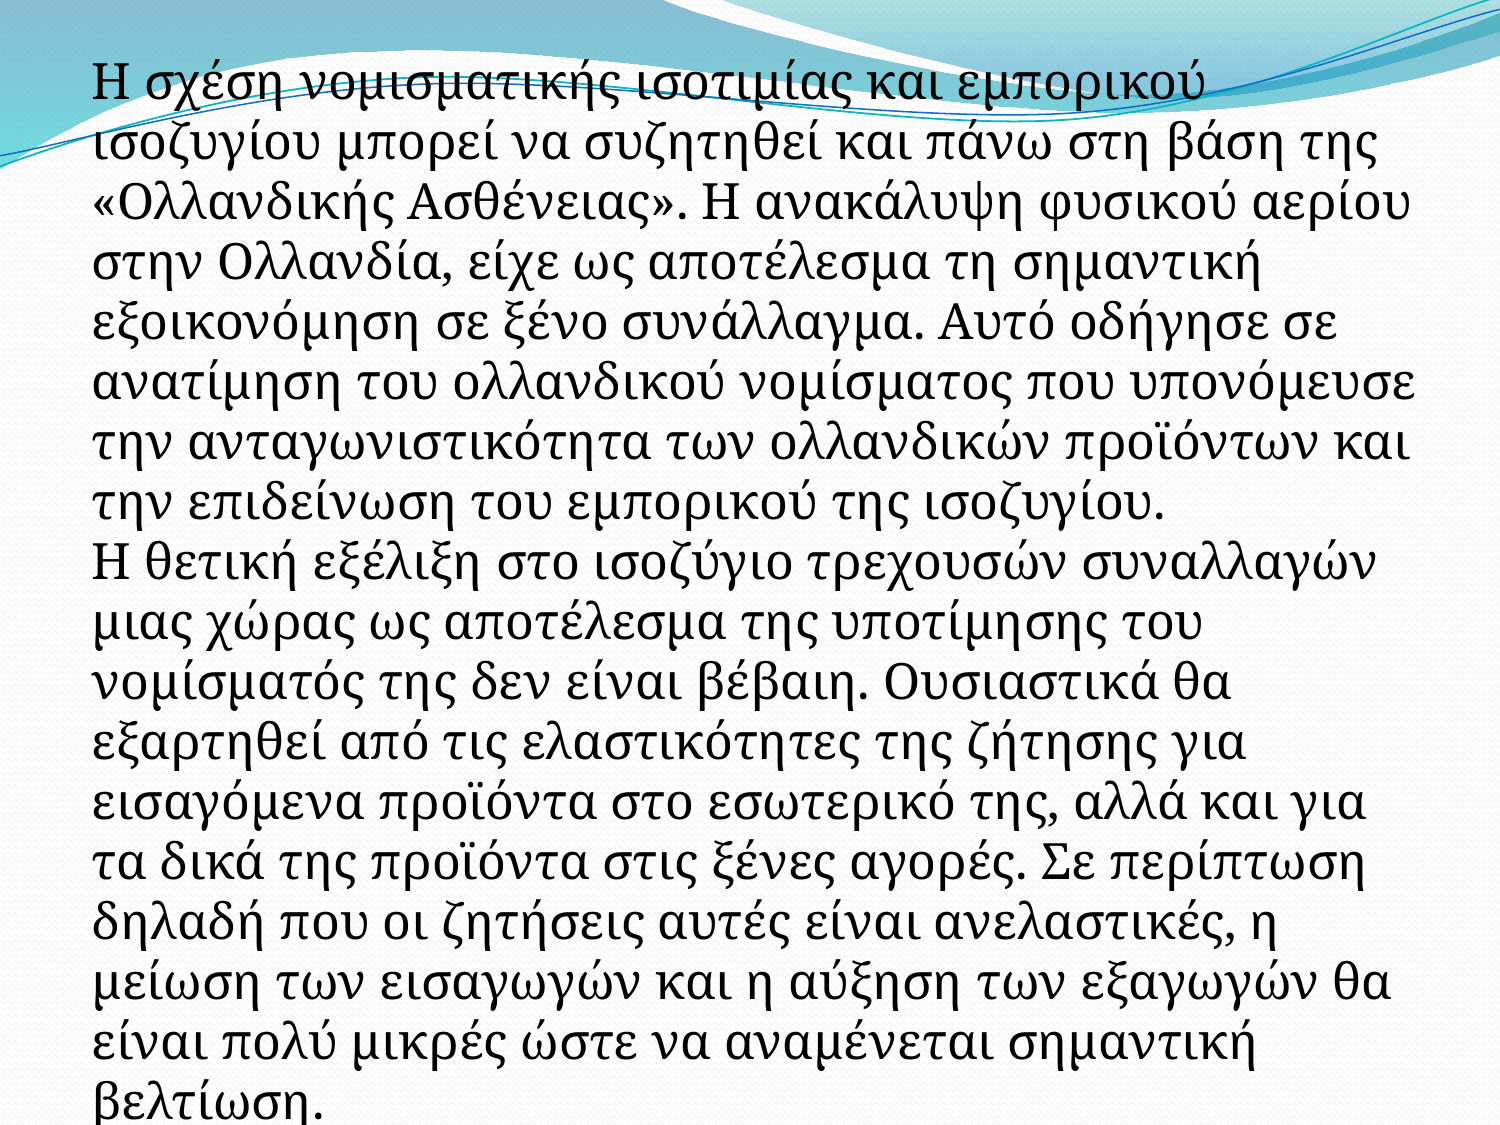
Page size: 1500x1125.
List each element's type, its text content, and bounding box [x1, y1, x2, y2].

text_box Η σχέση νομισματικής ισοτιμίας και εμπορικού ισοζυγίου μπορεί να συζητηθεί και πάνω στη βάση της «Ολλανδικής Ασθένειας». Η ανακάλυψη φυσικού αερίου στην Ολλανδία, είχε ως αποτέλεσμα τη σημαντική εξοικονόμηση σε ξένο συνάλλαγμα. Αυτό οδήγησε σε ανατίμηση του ολλανδικού νομίσματος που υπονόμευσε την ανταγωνιστικότητα των ολλανδικών προϊόντων και την επιδείνωση του εμπορικού της ισοζυγίου. Η θετική εξέλιξη στο ισοζύγιο τρεχουσών συναλλαγών μιας χώρας ως αποτέλεσμα της υποτίμησης του νομίσματός της δεν είναι βέβαιη. Ουσιαστικά θα εξαρτηθεί από τις ελαστικότητες της ζήτησης για εισαγόμενα προϊόντα στο εσωτερικό της, αλλά και για τα δικά της προϊόντα στις ξένες αγορές. Σε περίπτωση δηλαδή που οι ζητήσεις αυτές είναι ανελαστικές, η μείωση των εισαγωγών και η αύξηση των εξαγωγών θα είναι πολύ μικρές ώστε να αναμένεται σημαντική βελτίωση. [76, 42, 1436, 1125]
